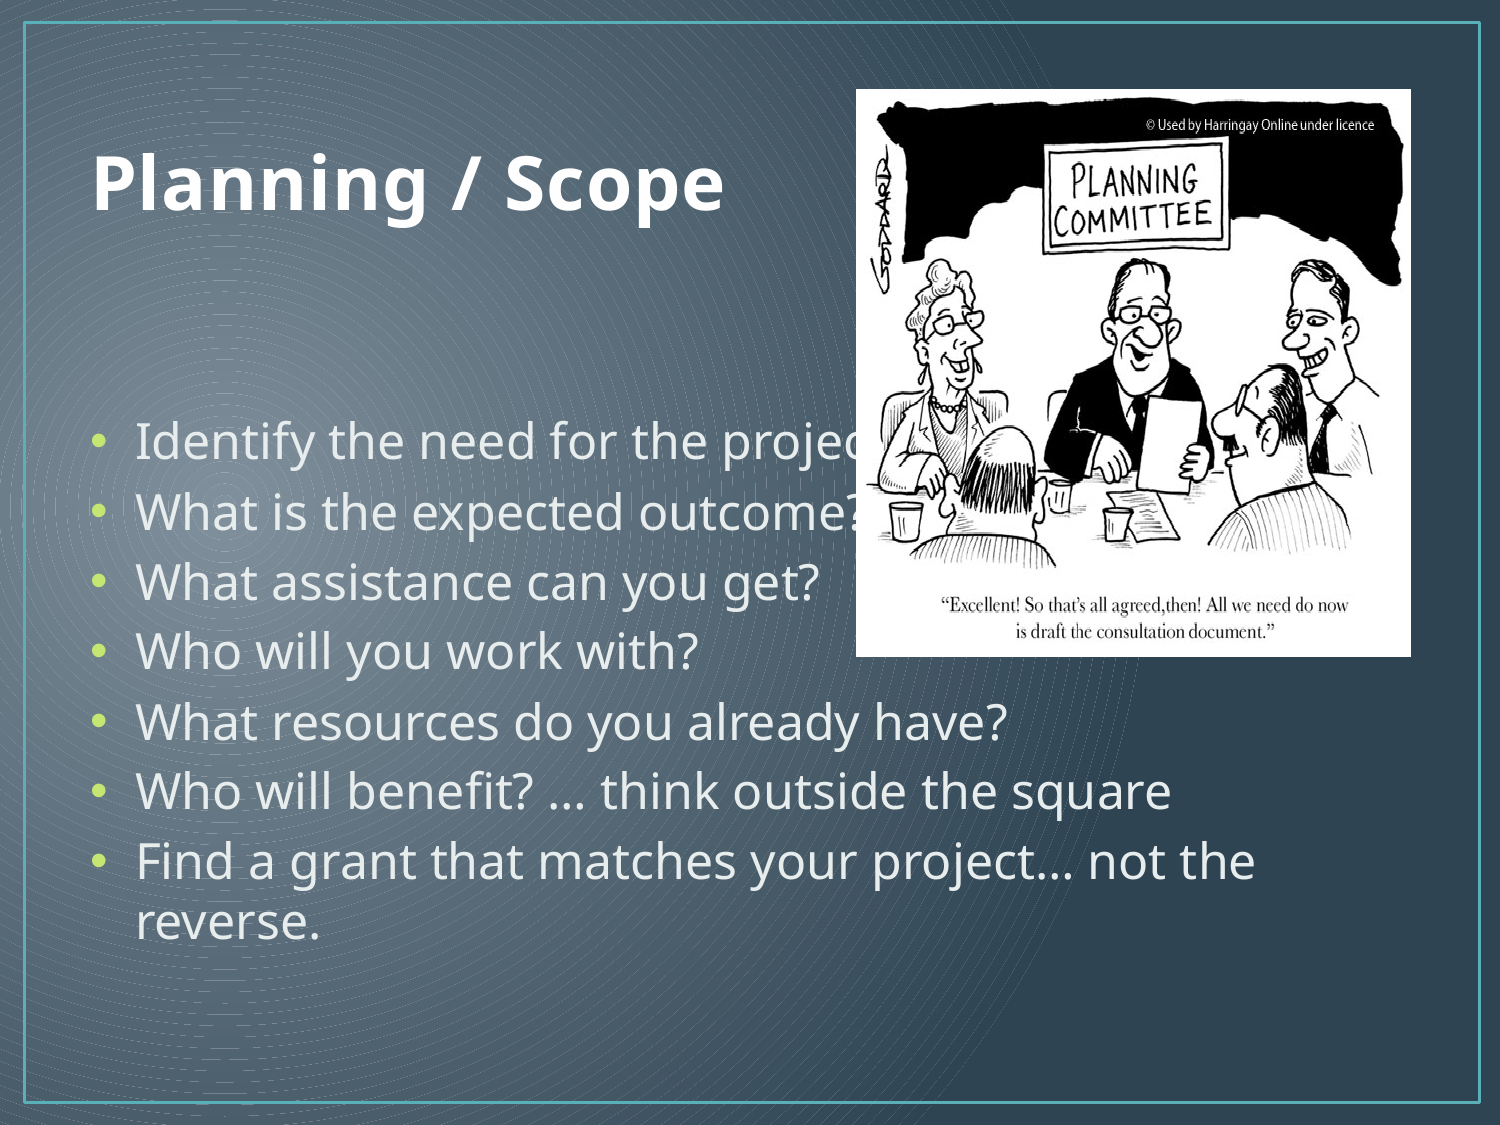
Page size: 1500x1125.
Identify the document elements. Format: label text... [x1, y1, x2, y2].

picture [855, 89, 1412, 658]
title Planning / Scope [75, 45, 1425, 233]
list Identify the need for the project What is the expected outcome? What assistance can you get? Who will you work with? What resources do you already have? Who will benefit? … think outside the square Find a grant that matches your project… not the reverse. [75, 262, 1425, 1005]
